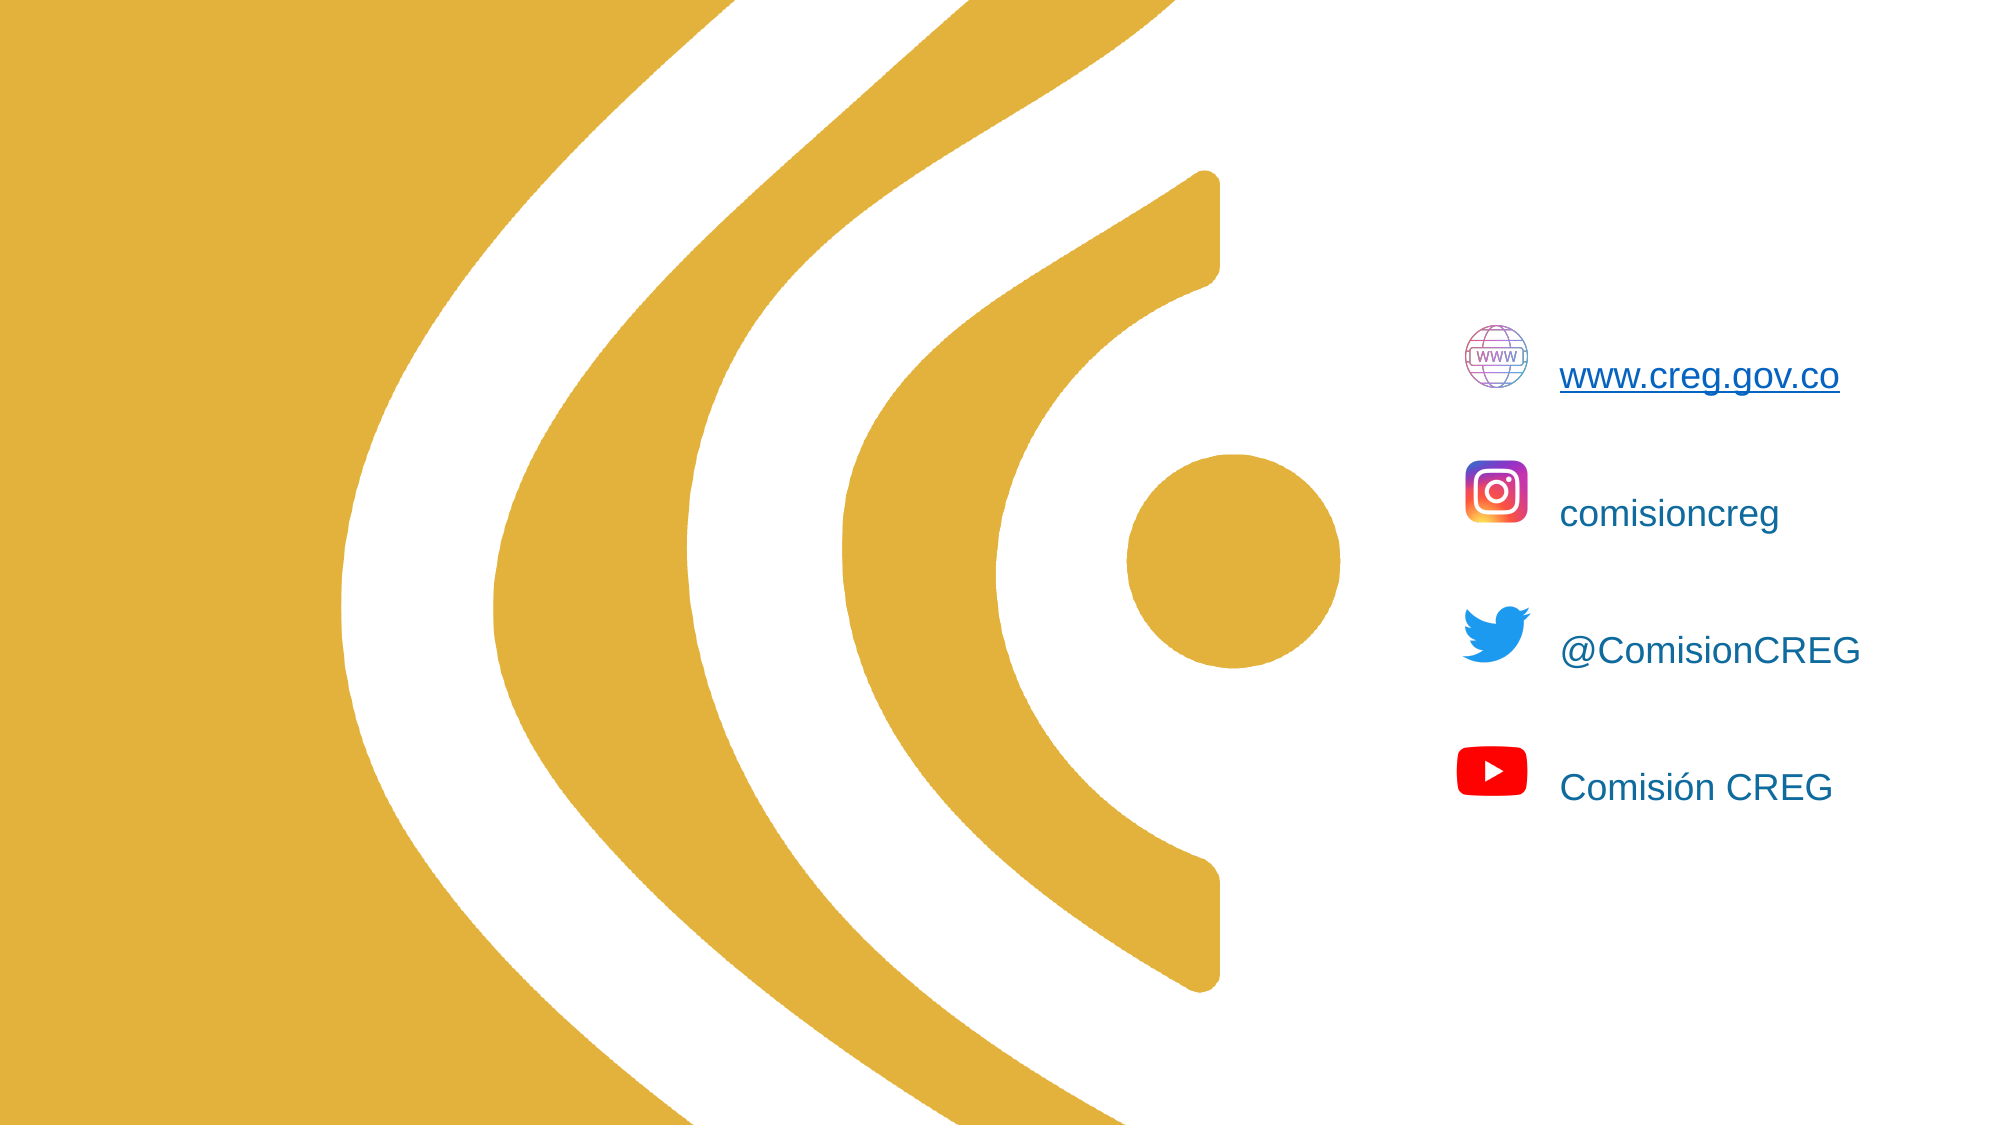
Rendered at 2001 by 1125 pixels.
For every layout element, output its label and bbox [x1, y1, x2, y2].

picture [0, 0, 2000, 1125]
text_box [1456, 259, 2000, 796]
